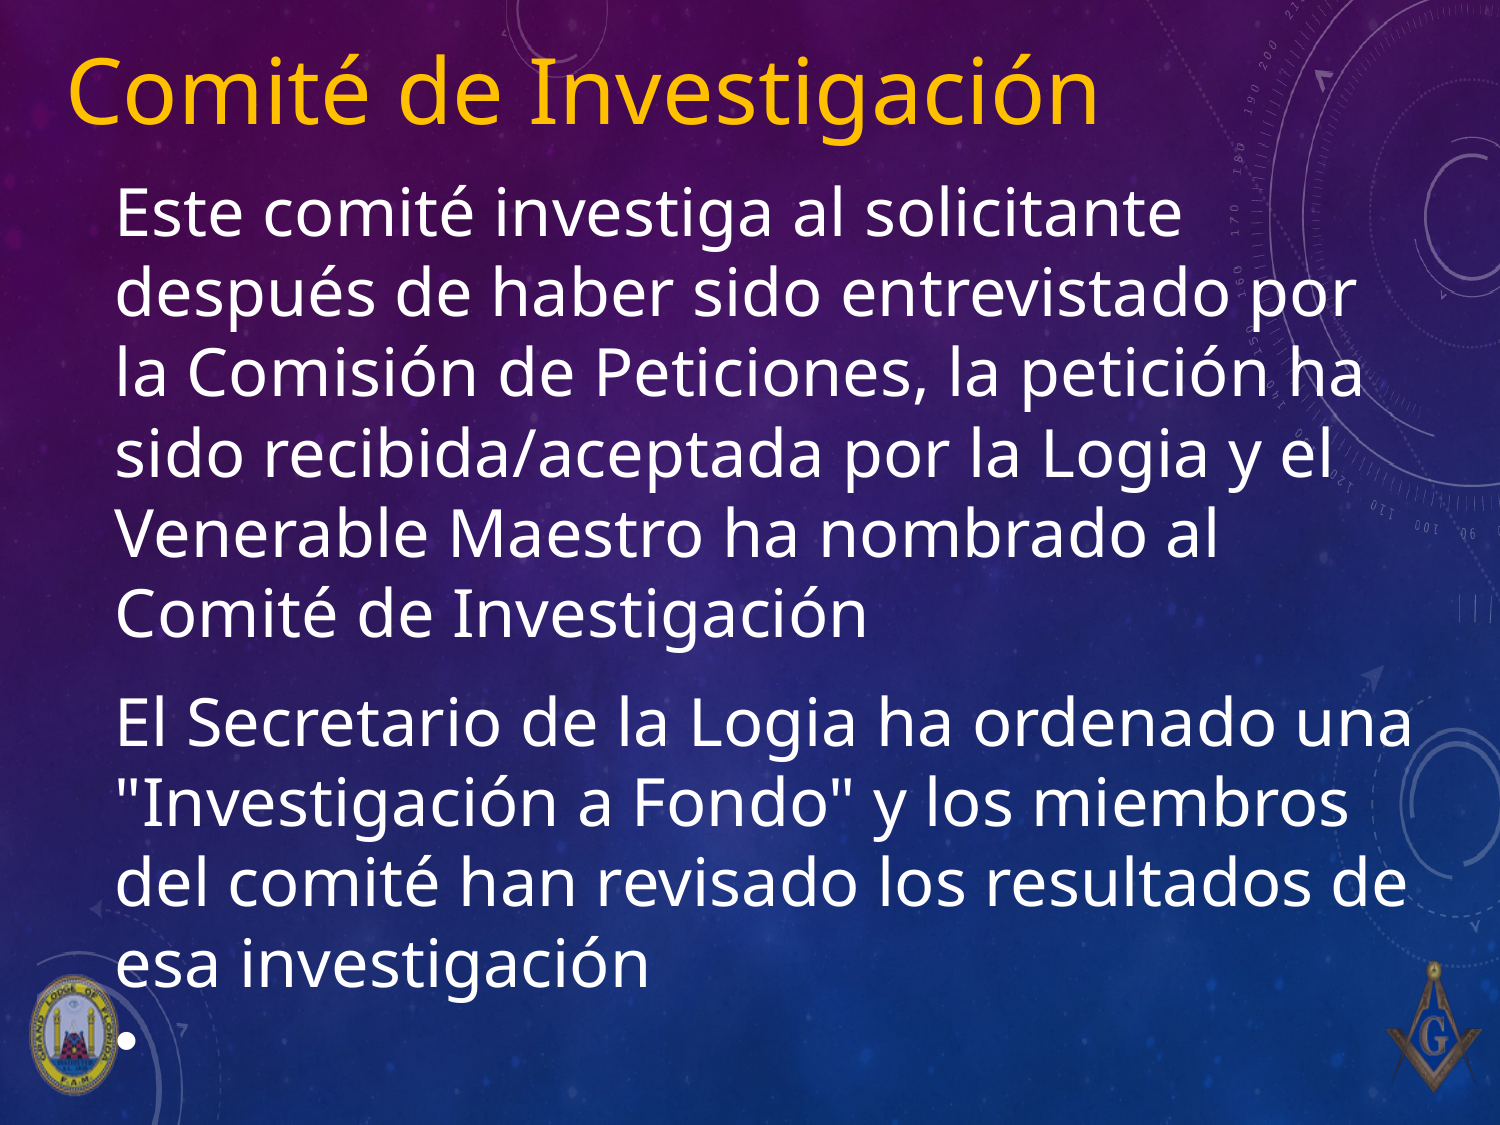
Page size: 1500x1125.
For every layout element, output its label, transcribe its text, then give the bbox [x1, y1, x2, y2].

picture [0, 0, 1500, 1125]
list Este comité investiga al solicitante después de haber sido entrevistado por la Comisión de Peticiones, la petición ha sido recibida/aceptada por la Logia y el Venerable Maestro ha nombrado al Comité de Investigación El Secretario de la Logia ha ordenado una "Investigación a Fondo" y los miembros del comité han revisado los resultados de esa investigación [99, 162, 1438, 1064]
title Comité de Investigación [50, 24, 1450, 202]
